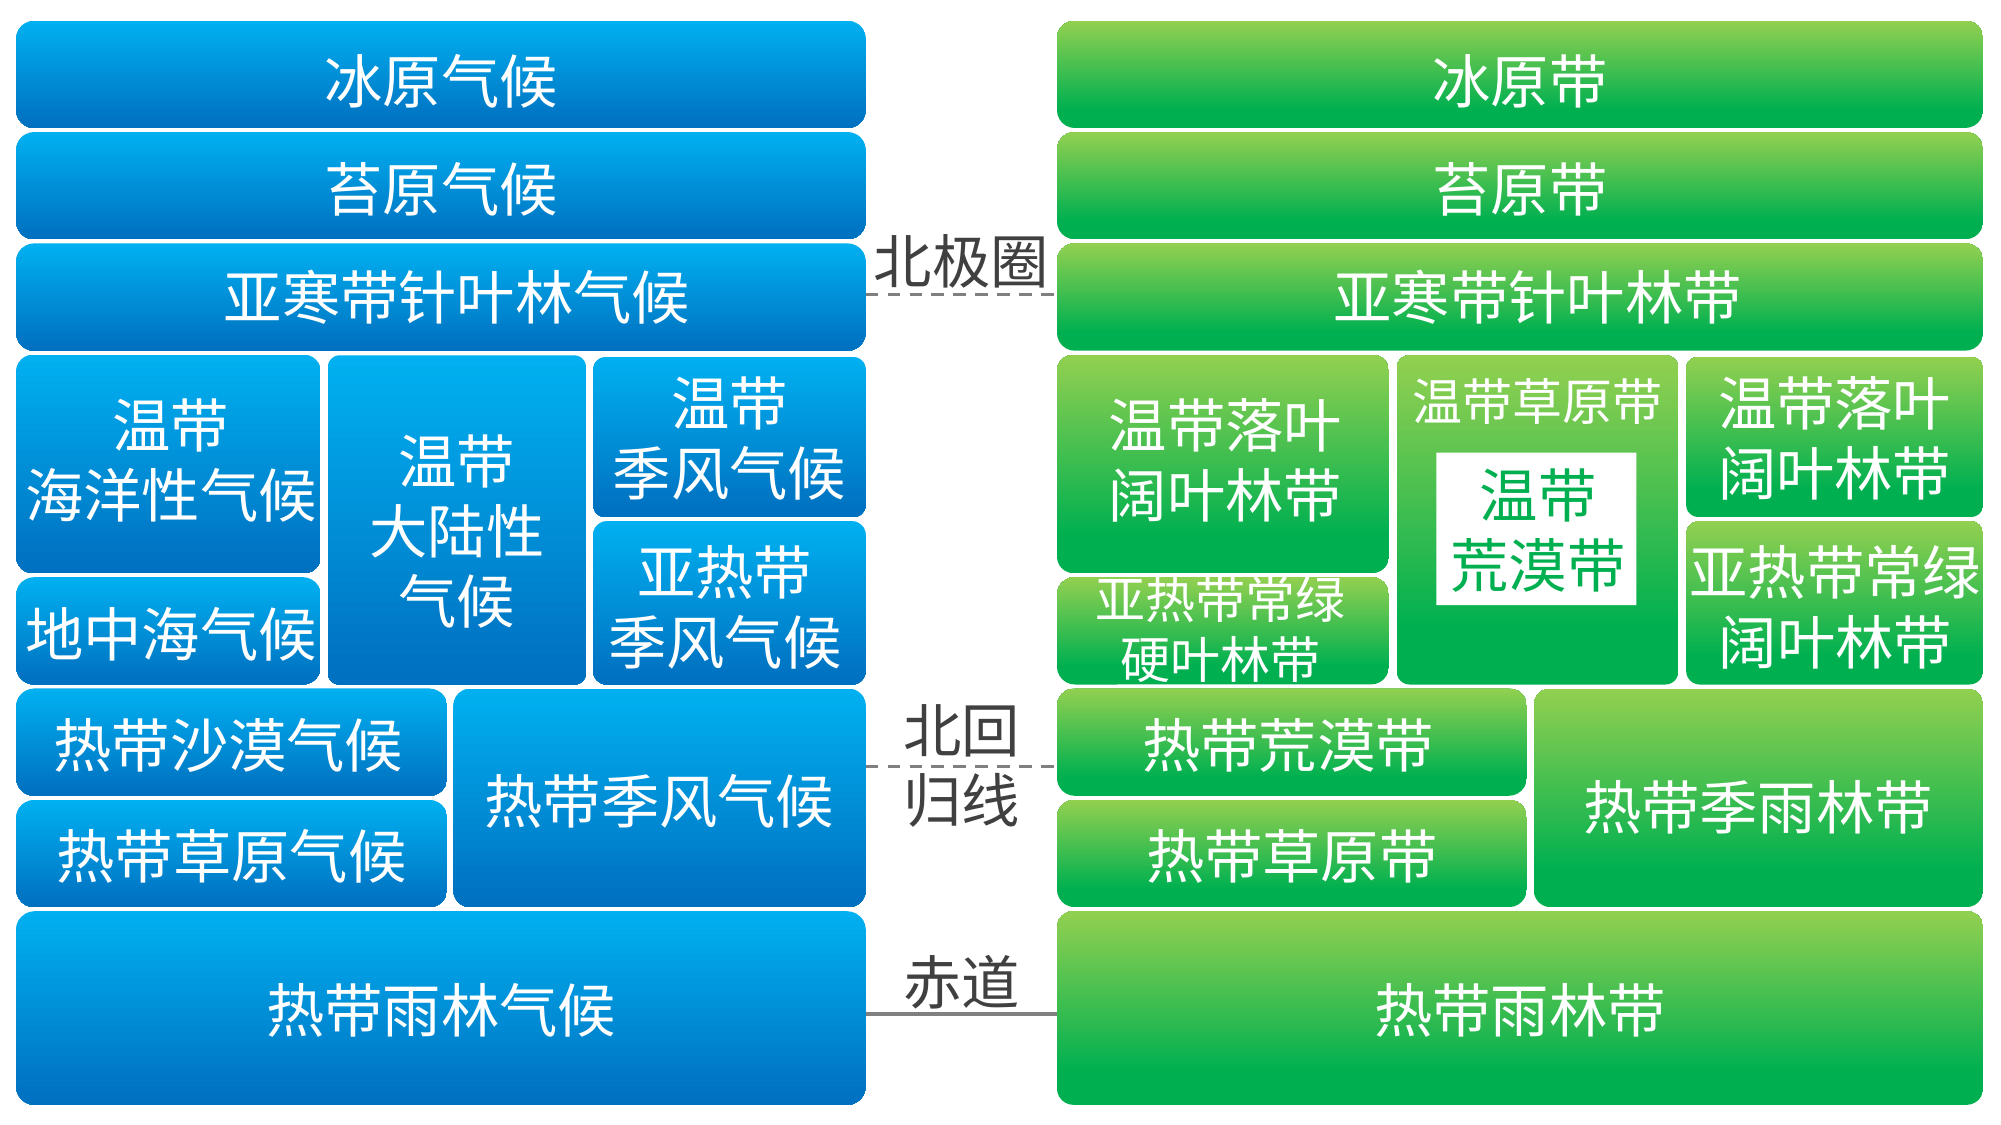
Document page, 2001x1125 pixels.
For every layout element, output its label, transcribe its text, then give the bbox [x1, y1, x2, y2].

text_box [1056, 20, 2000, 1106]
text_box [884, 294, 1051, 1015]
text_box 北极圈 [884, 218, 1051, 292]
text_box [0, 20, 880, 1106]
